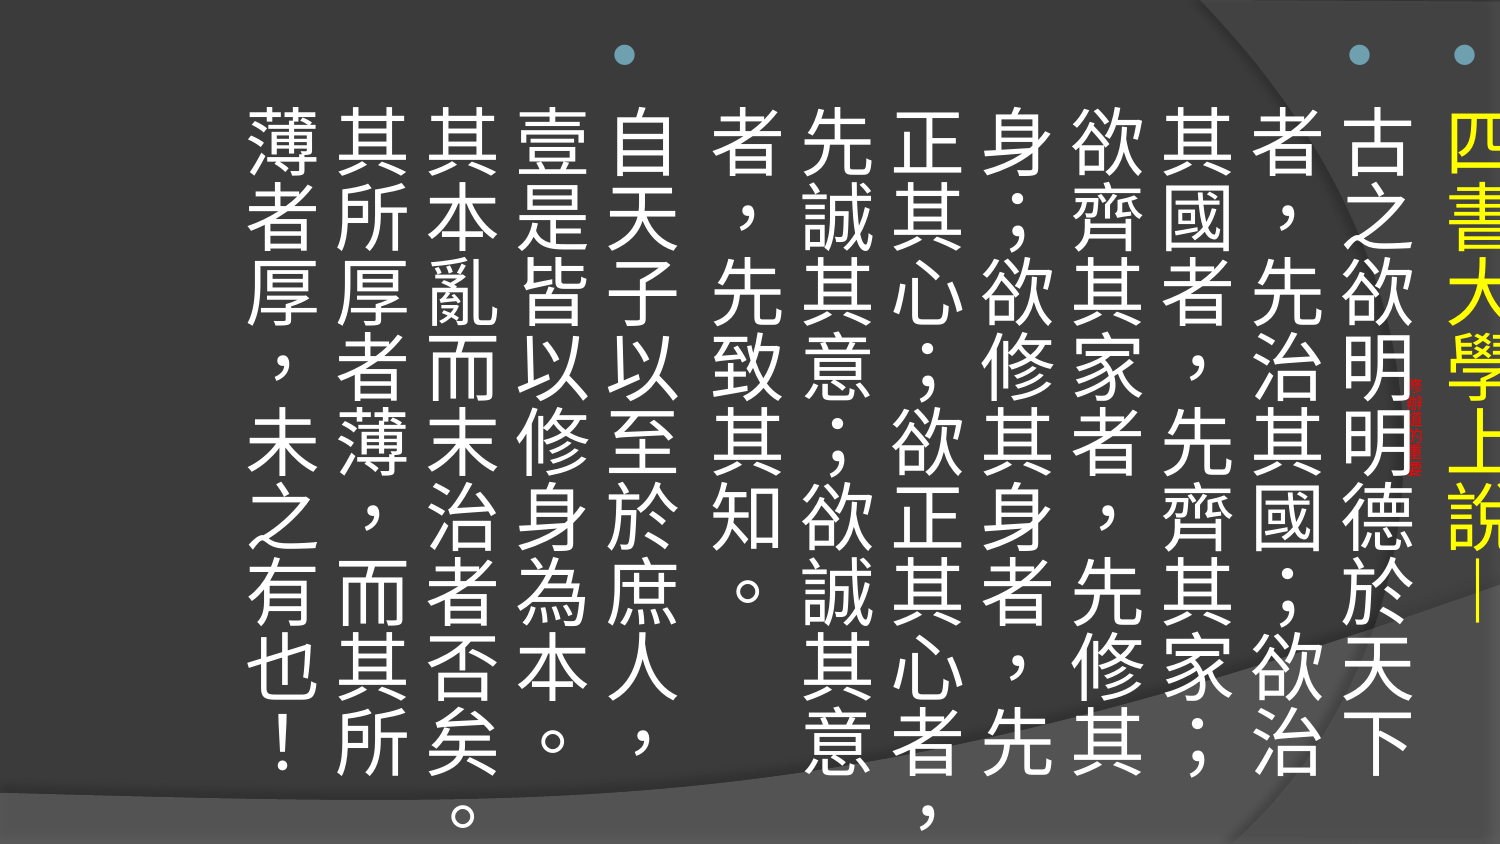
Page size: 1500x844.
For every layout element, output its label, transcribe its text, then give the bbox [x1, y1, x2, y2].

title 修辦道的重要 [1352, 43, 1473, 812]
list 四書大學上說— 古之欲明明德於天下者，先治其國；欲治其國者，先齊其家；欲齊其家者，先修其身；欲修其身者，先正其心；欲正其心者，先誠其意；欲誠其意者，先致其知。 自天子以至於庶人，壹是皆以修身為本。其本亂而末治者否矣。其所厚者薄，而其所薄者厚，未之有也！ [17, 20, 1341, 812]
